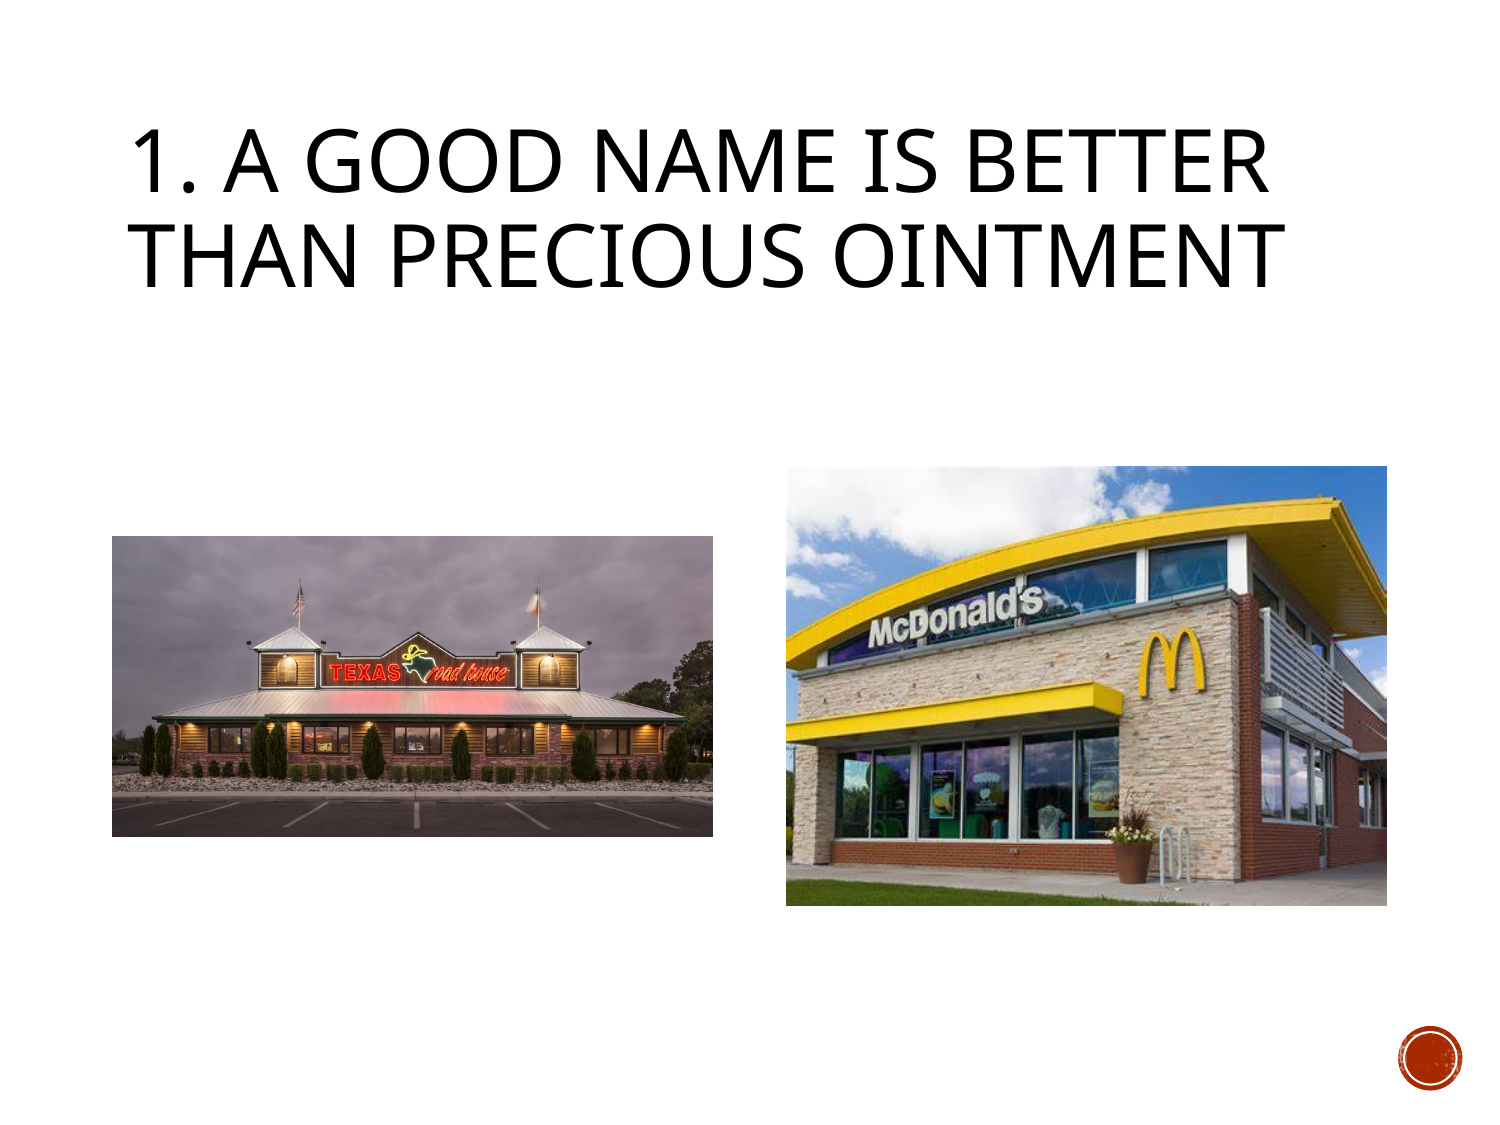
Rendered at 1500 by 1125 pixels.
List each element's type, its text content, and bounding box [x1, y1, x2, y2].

title 1. A good name is better than precious ointment [112, 79, 1388, 344]
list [788, 468, 1385, 905]
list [115, 539, 710, 833]
